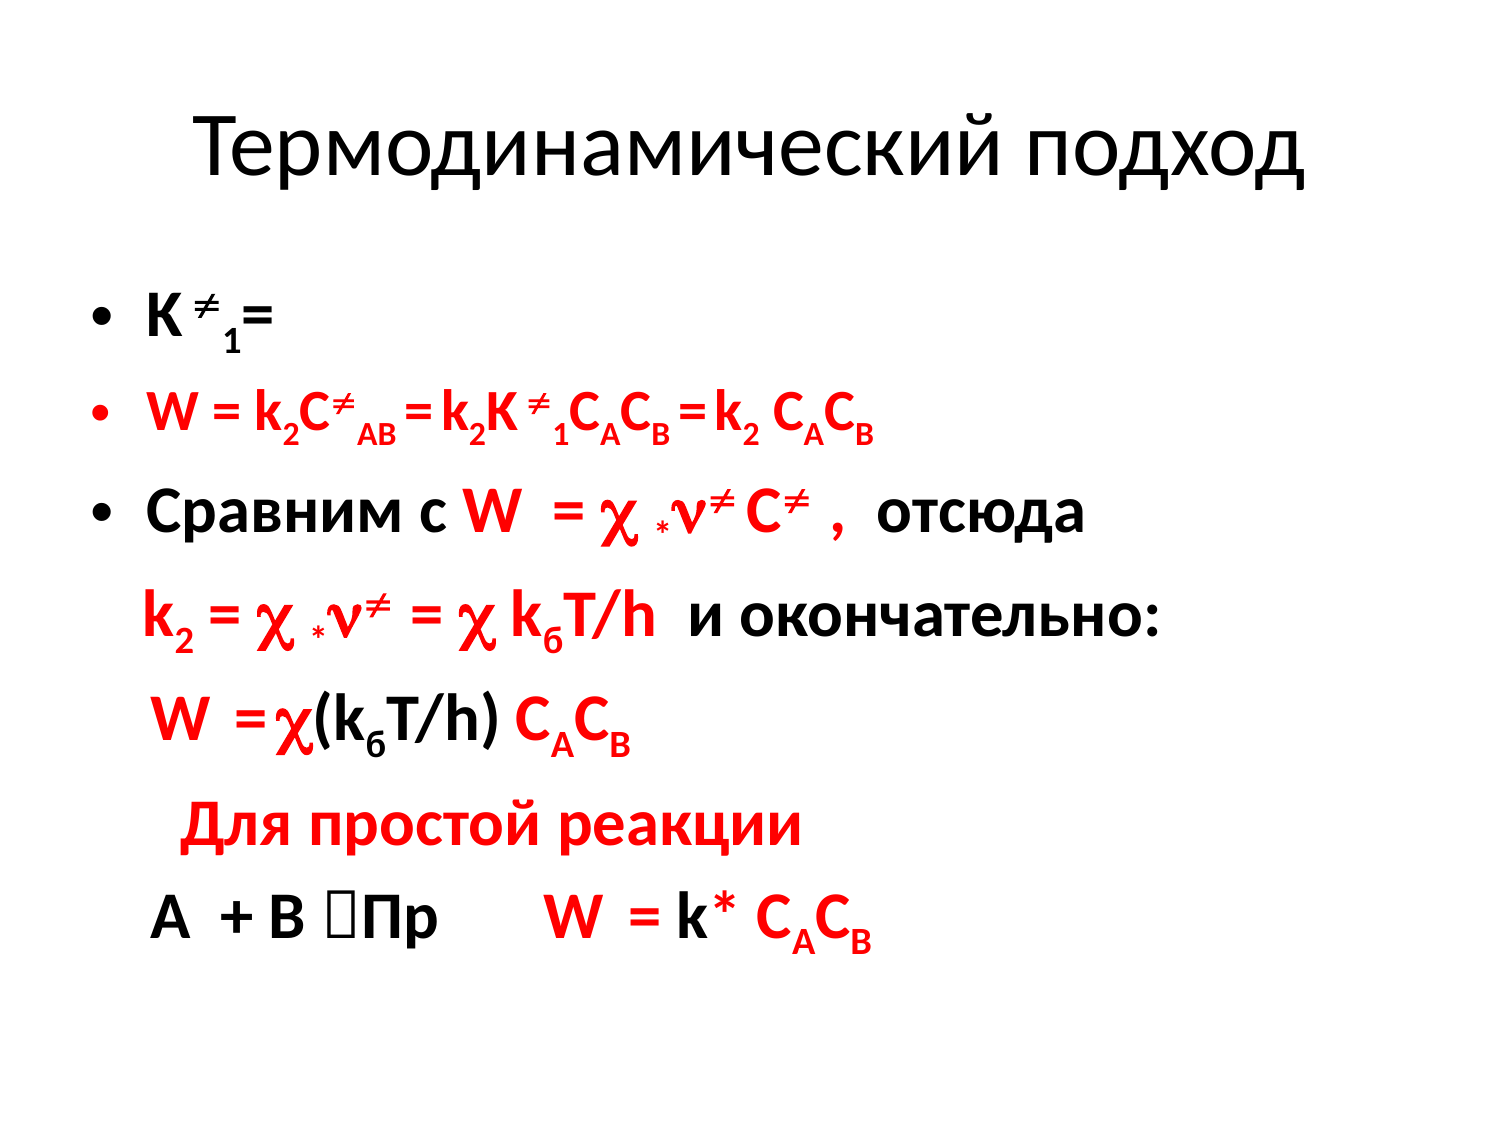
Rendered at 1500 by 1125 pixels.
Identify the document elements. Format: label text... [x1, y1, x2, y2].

title Термодинамический подход [75, 45, 1425, 233]
